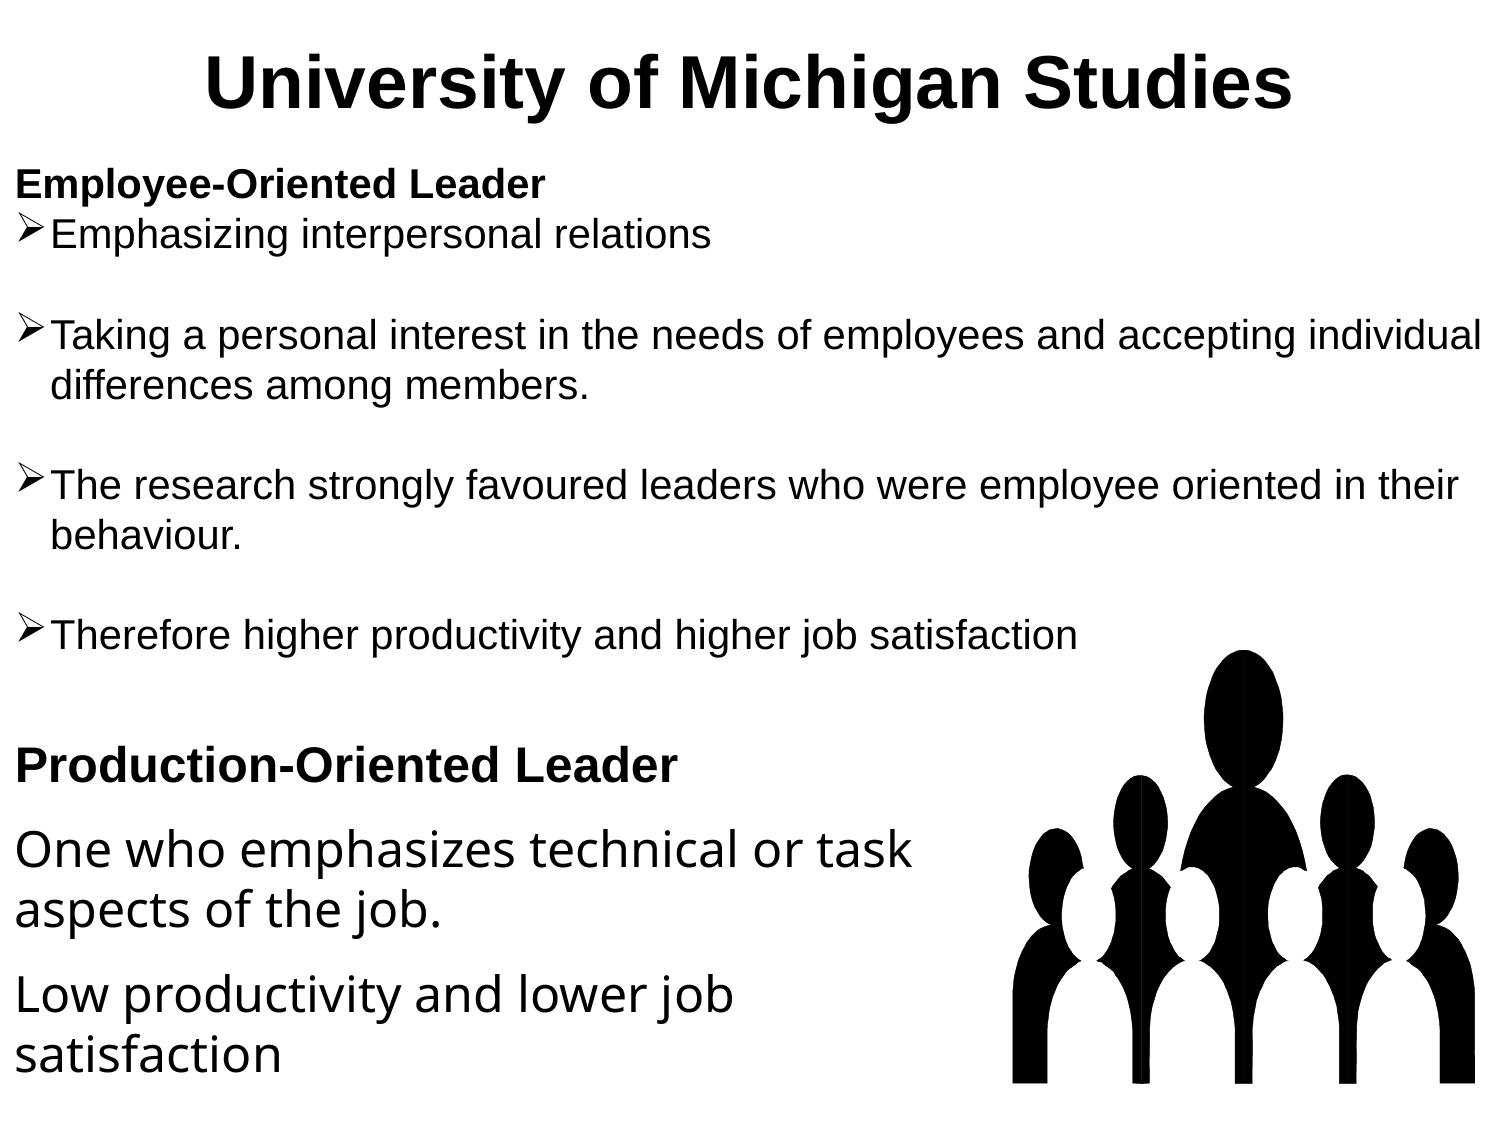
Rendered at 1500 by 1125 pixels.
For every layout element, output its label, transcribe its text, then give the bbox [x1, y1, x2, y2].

text_box Production-Oriented Leader One who emphasizes technical or task aspects of the job. Low productivity and lower job satisfaction [0, 736, 975, 1090]
picture [1012, 649, 1476, 1084]
text_box Employee-Oriented Leader Emphasizing interpersonal relations Taking a personal interest in the needs of employees and accepting individual differences among members. The research strongly favoured leaders who were employee oriented in their behaviour. Therefore higher productivity and higher job satisfaction [0, 149, 1500, 736]
title University of Michigan Studies [74, 44, 1426, 112]
